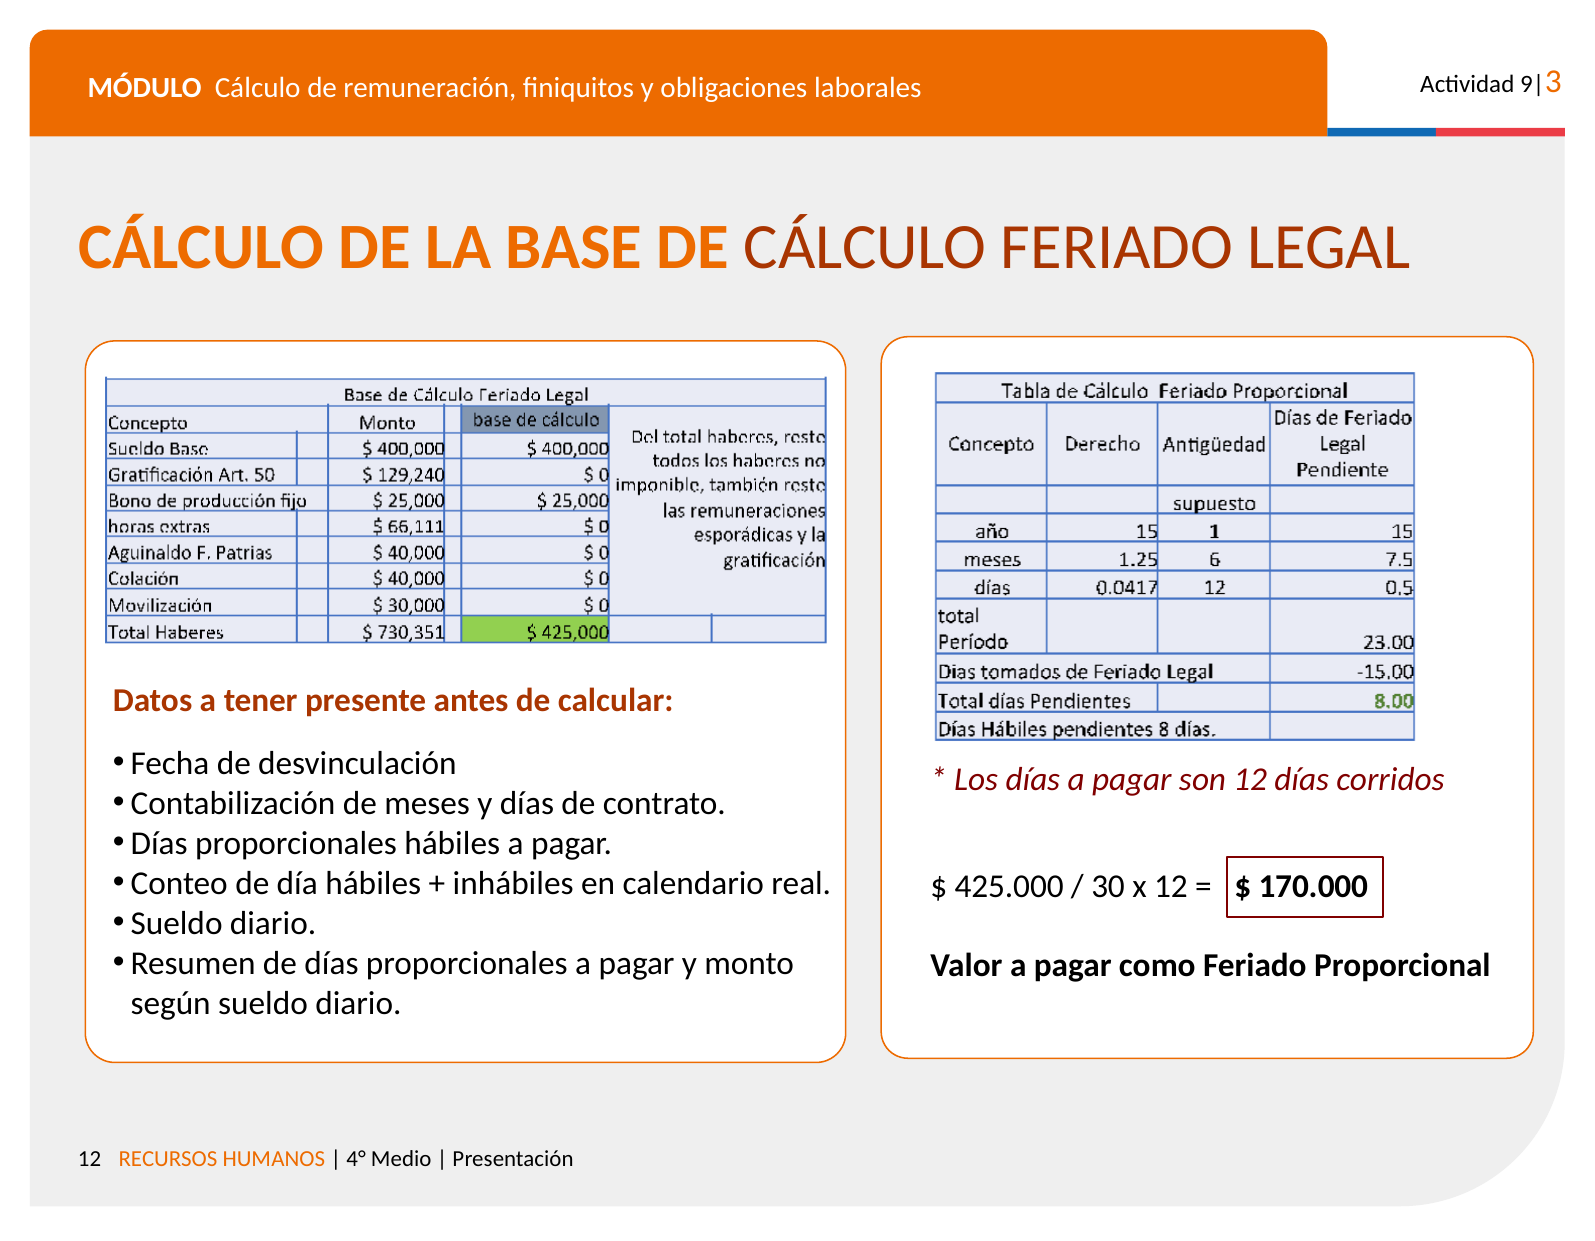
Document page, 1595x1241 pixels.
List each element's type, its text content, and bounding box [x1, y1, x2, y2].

text_box CÁLCULO DE LA BASE DE CÁLCULO FERIADO LEGAL [63, 196, 1595, 290]
text_box Datos a tener presente antes de calcular: Fecha de desvinculación Contabilización de meses y días de contrato. Días proporcionales hábiles a pagar. Conteo de día hábiles + inhábiles en calendario real. Sueldo diario. Resumen de días proporcionales a pagar y monto según sueldo diario. [97, 670, 850, 1029]
picture [915, 360, 1424, 765]
text_box [1227, 856, 1383, 917]
picture [97, 368, 835, 649]
text_box [85, 340, 846, 1063]
text_box [881, 336, 1534, 1059]
text_box $ 425.000 / 30 x 12 = $ 170.000 Valor a pagar como Feriado Proporcional [915, 856, 1595, 991]
text_box * Los días a pagar son 12 días corridos [915, 749, 1531, 805]
